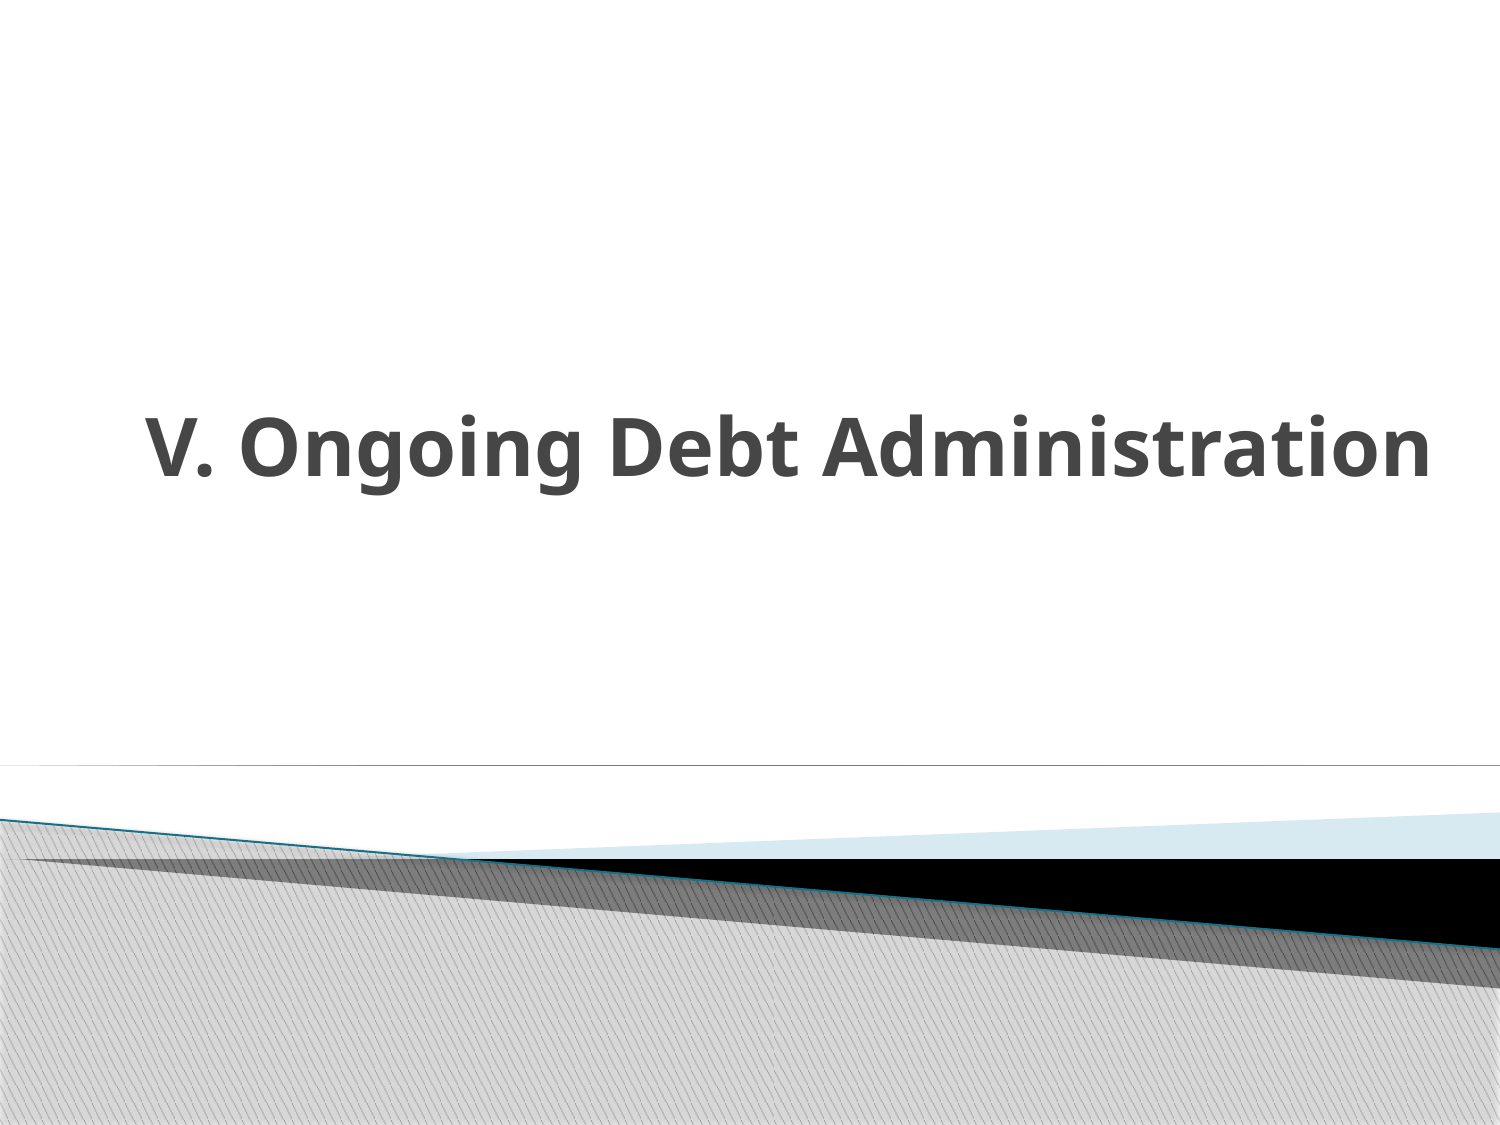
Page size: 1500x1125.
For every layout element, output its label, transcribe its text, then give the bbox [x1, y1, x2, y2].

picture [5, 859, 1500, 989]
title V. Ongoing Debt Administration [24, 324, 1450, 500]
